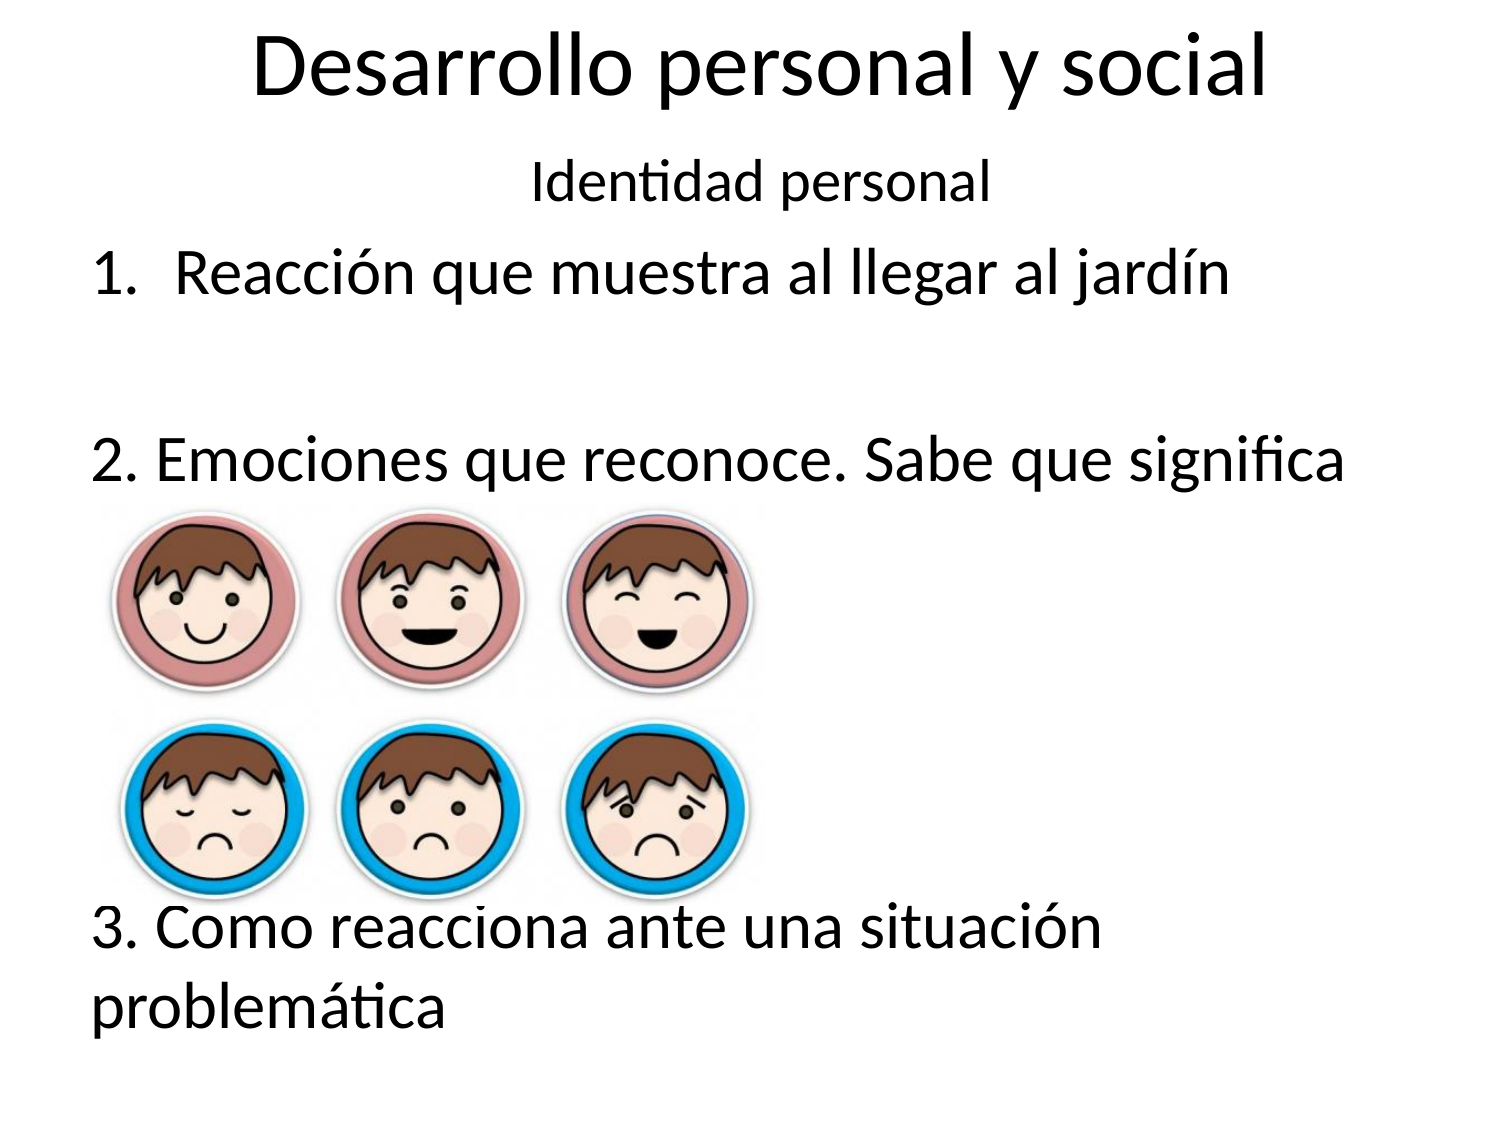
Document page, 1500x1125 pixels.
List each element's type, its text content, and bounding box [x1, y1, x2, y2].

text_box Identidad personal [86, 132, 1437, 222]
picture [100, 503, 765, 906]
title Desarrollo personal y social [86, 0, 1437, 132]
list Reacción que muestra al llegar al jardín 2. Emociones que reconoce. Sabe que significa 3. Como reacciona ante una situación problemática [75, 219, 1425, 1083]
